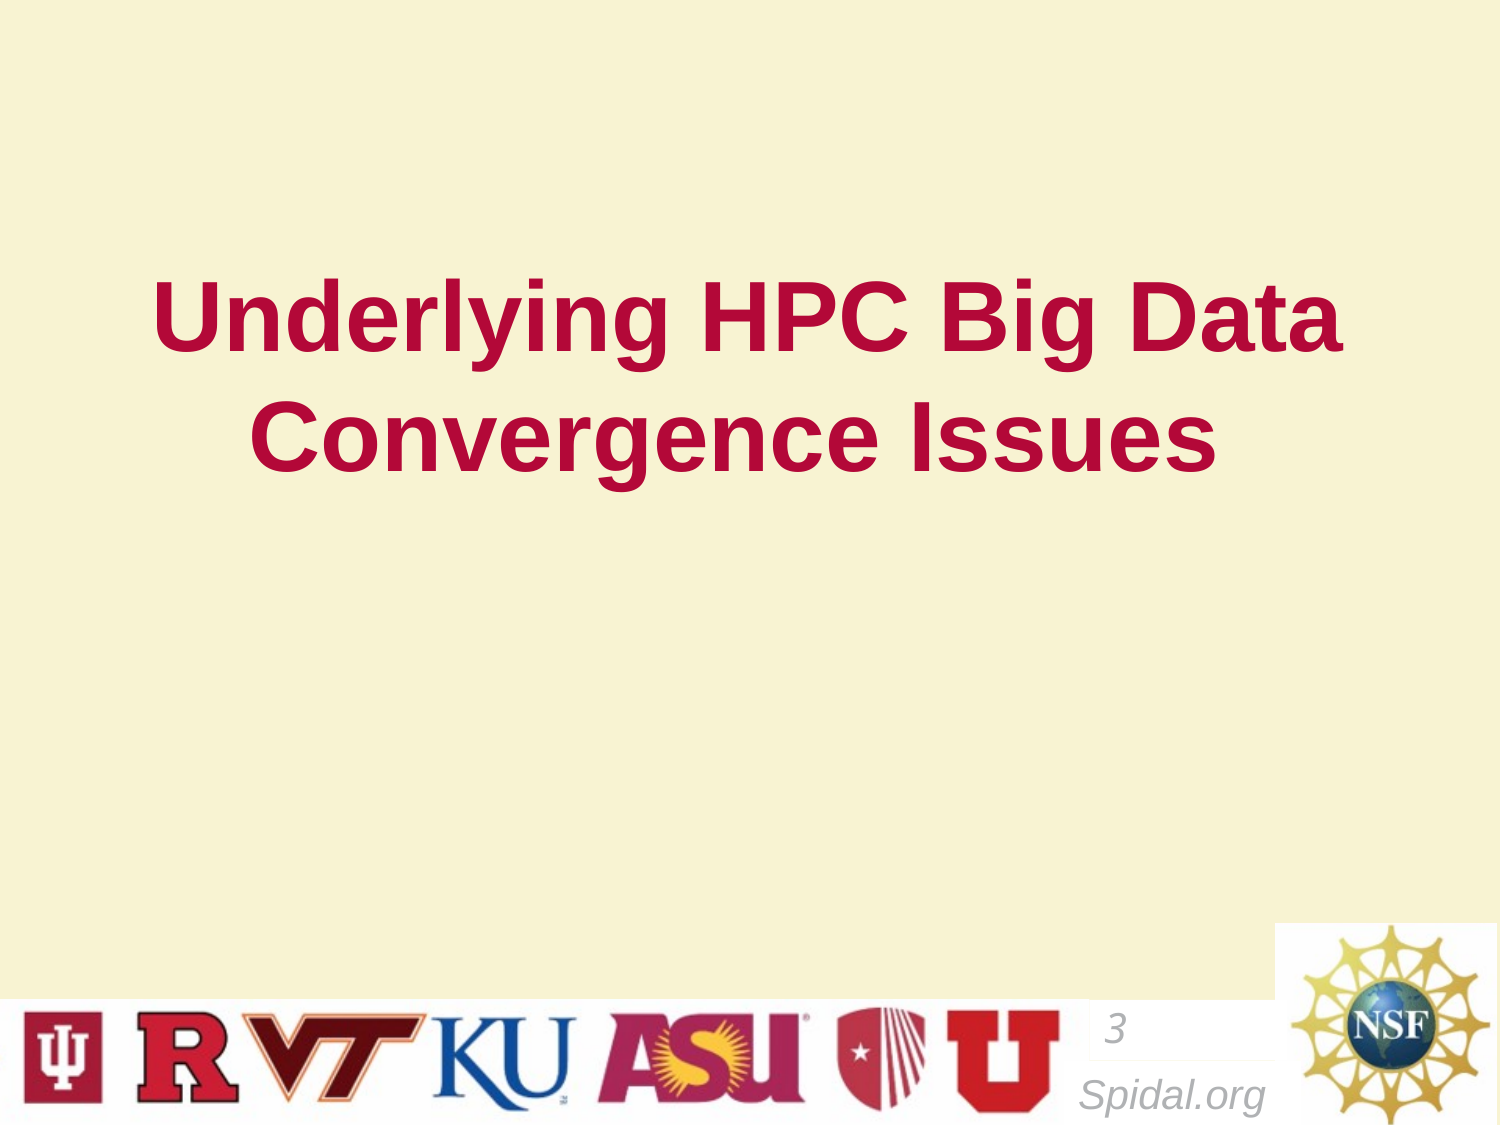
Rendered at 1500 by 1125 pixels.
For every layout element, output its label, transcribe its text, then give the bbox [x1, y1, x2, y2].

picture [0, 999, 1089, 1125]
title Underlying HPC Big Data Convergence Issues [48, 137, 1448, 606]
picture [1275, 923, 1497, 1125]
